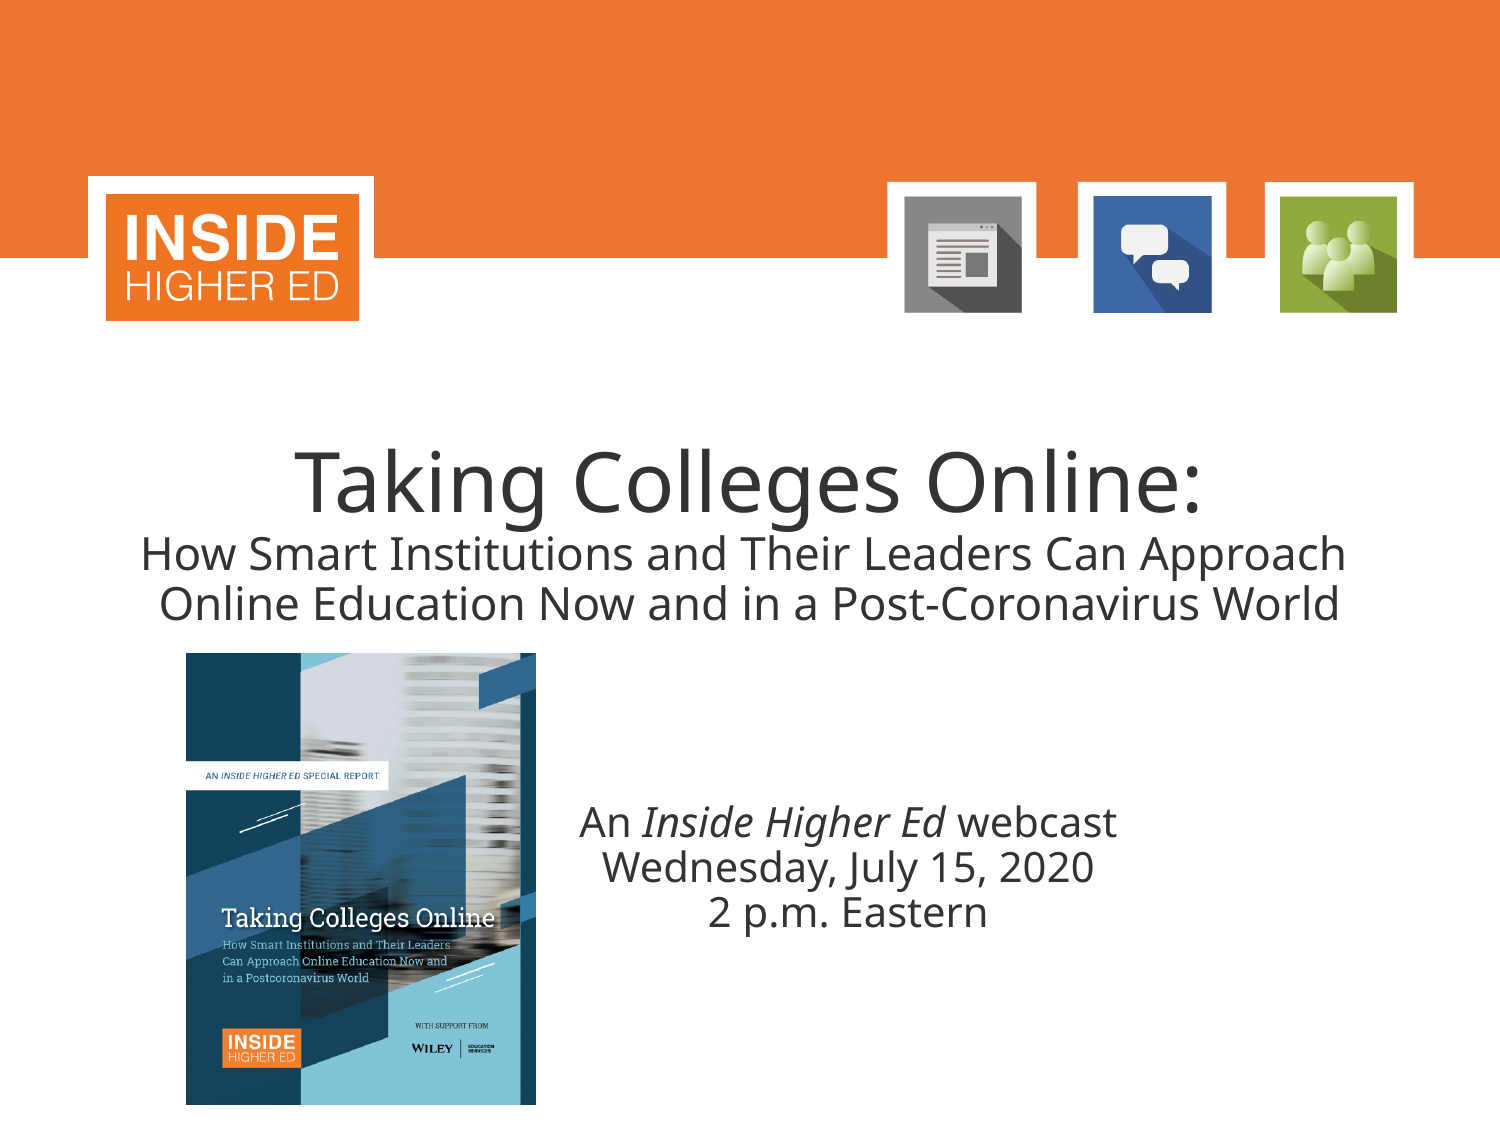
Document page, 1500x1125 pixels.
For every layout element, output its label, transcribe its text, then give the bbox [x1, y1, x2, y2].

picture [1280, 196, 1397, 313]
title Taking Colleges Online: How Smart Institutions and Their Leaders Can Approach Online Education Now and in a Post-Coronavirus World [103, 431, 1397, 638]
picture [1093, 196, 1212, 313]
picture [186, 653, 536, 1106]
picture [904, 196, 1022, 313]
subtitle An Inside Higher Ed webcast Wednesday, July 15, 2020 2 p.m. Eastern [536, 793, 1397, 1039]
picture [106, 194, 359, 321]
